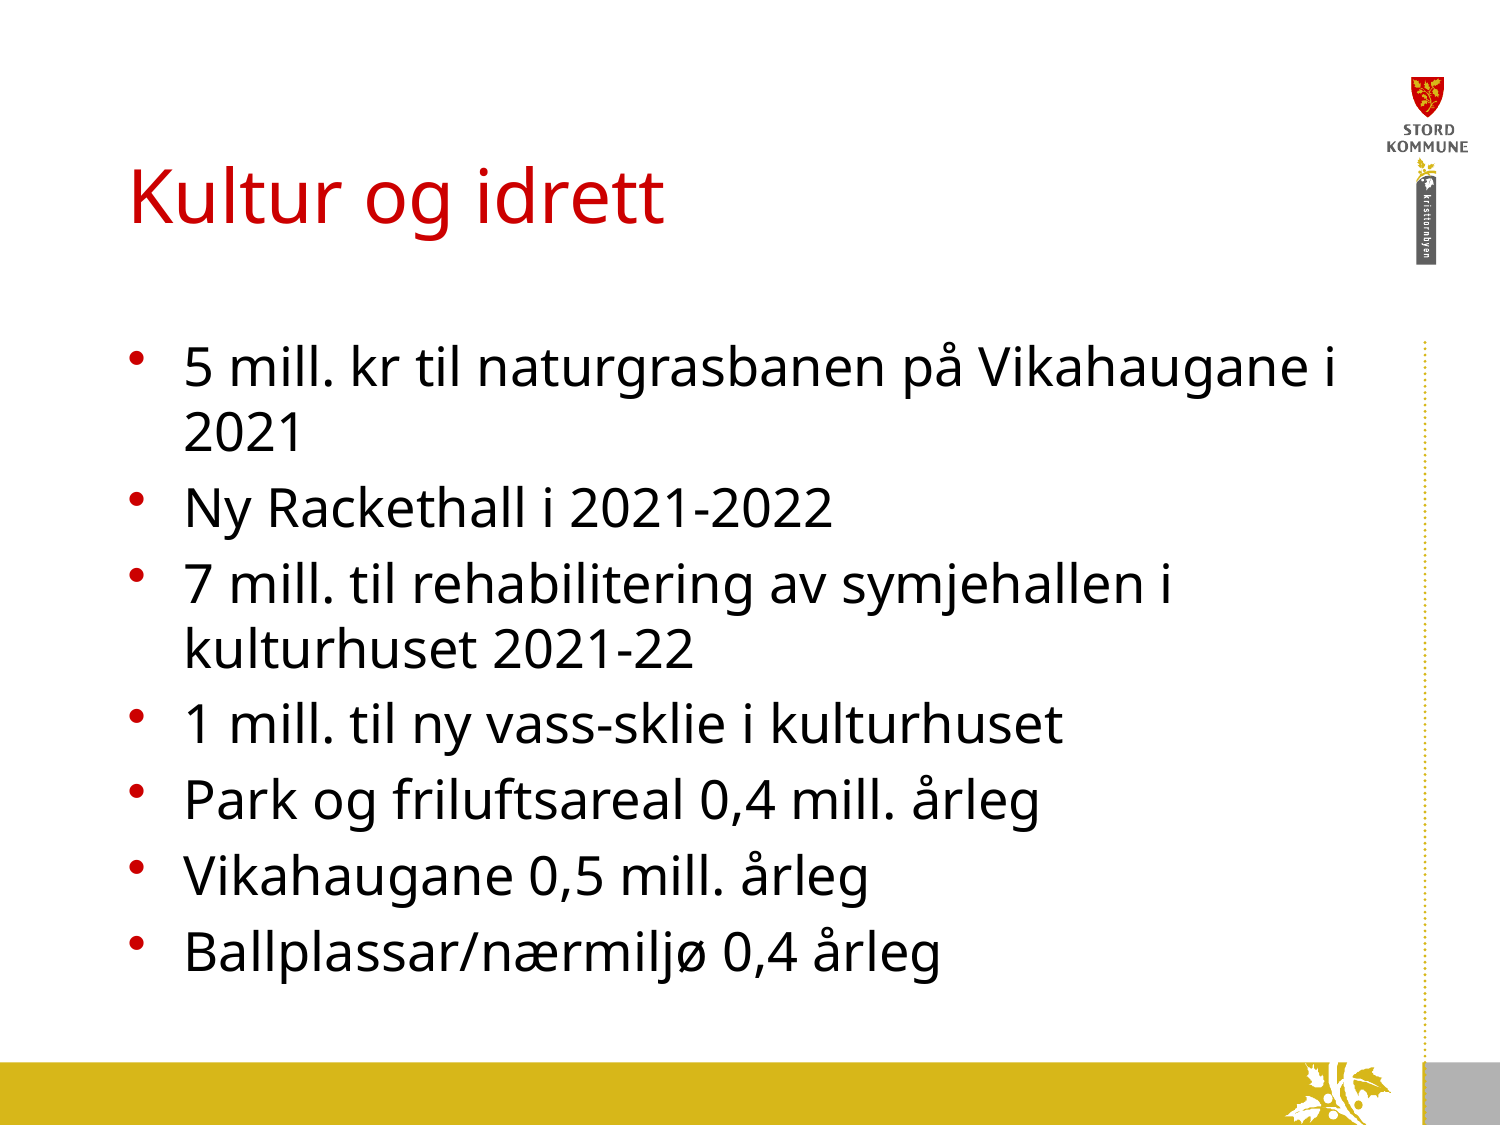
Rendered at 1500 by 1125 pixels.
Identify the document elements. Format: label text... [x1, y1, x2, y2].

list 5 mill. kr til naturgrasbanen på Vikahaugane i 2021 Ny Rackethall i 2021-2022 7 mill. til rehabilitering av symjehallen i kulturhuset 2021-22 1 mill. til ny vass-sklie i kulturhuset Park og friluftsareal 0,4 mill. årleg Vikahaugane 0,5 mill. årleg Ballplassar/nærmiljø 0,4 årleg [112, 324, 1388, 1001]
title Kultur og idrett [112, 99, 1388, 288]
